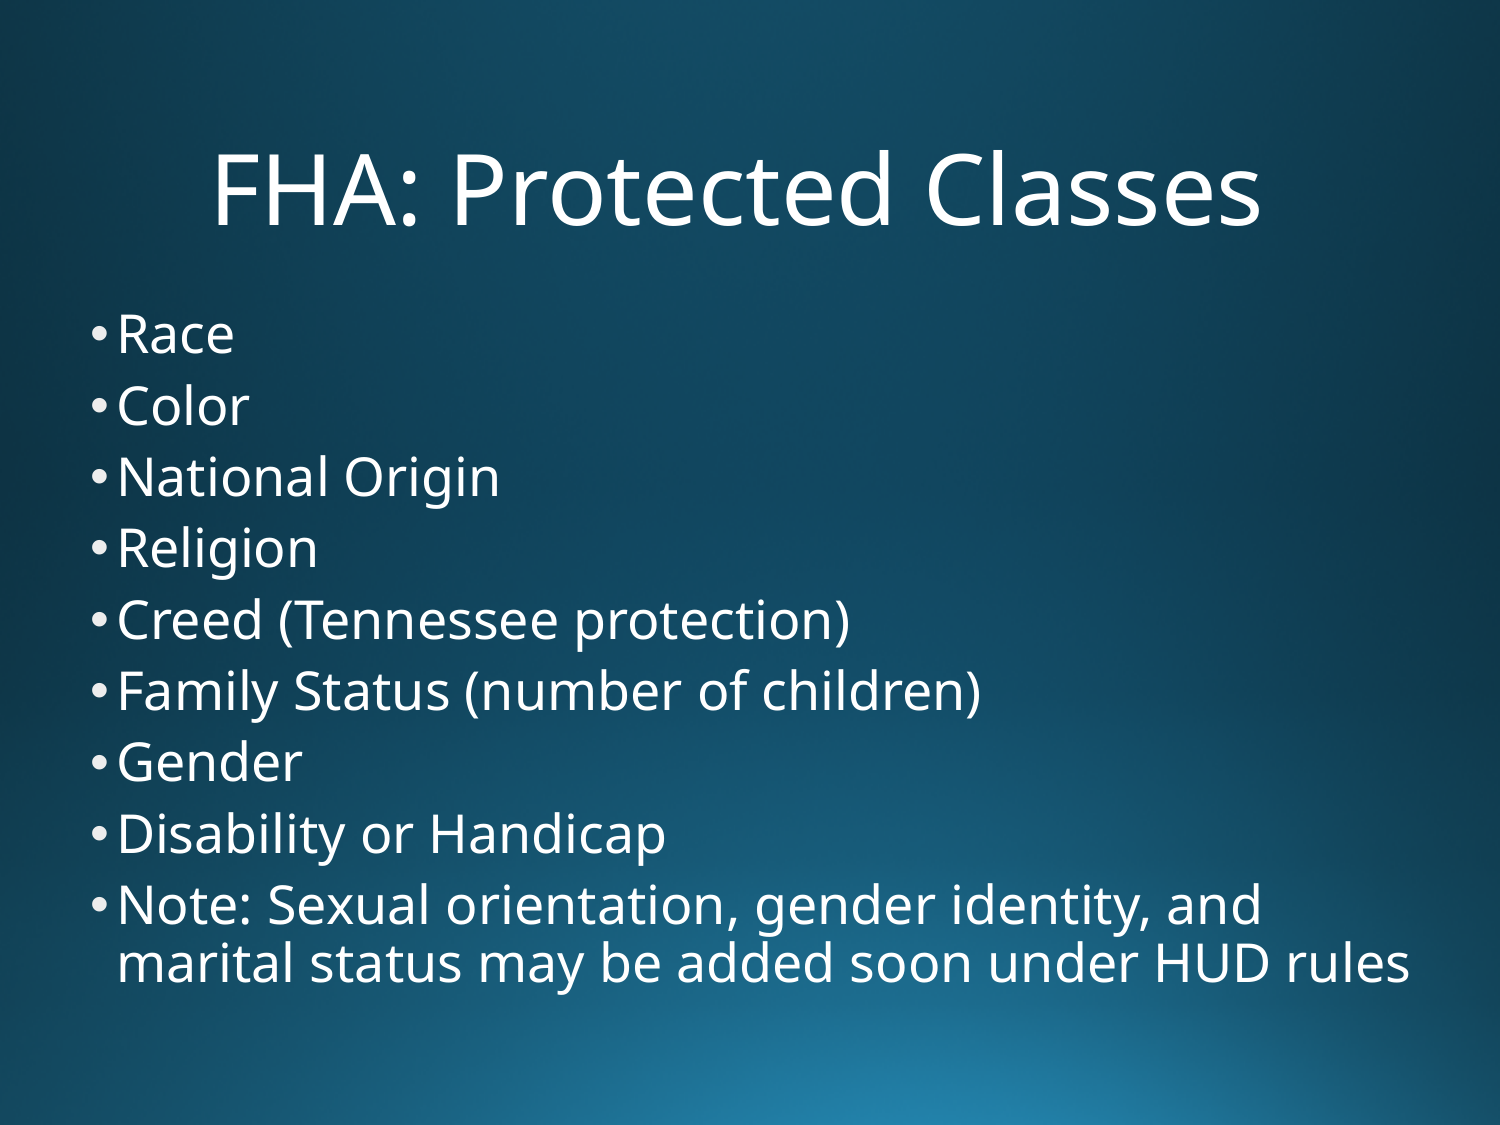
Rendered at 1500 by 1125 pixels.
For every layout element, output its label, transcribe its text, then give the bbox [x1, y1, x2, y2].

picture [0, 0, 1500, 1125]
list Race Color National Origin Religion Creed (Tennessee protection) Family Status (number of children) Gender Disability or Handicap Note: Sexual orientation, gender identity, and marital status may be added soon under HUD rules [75, 299, 1438, 1025]
title FHA: Protected Classes [75, 99, 1425, 288]
